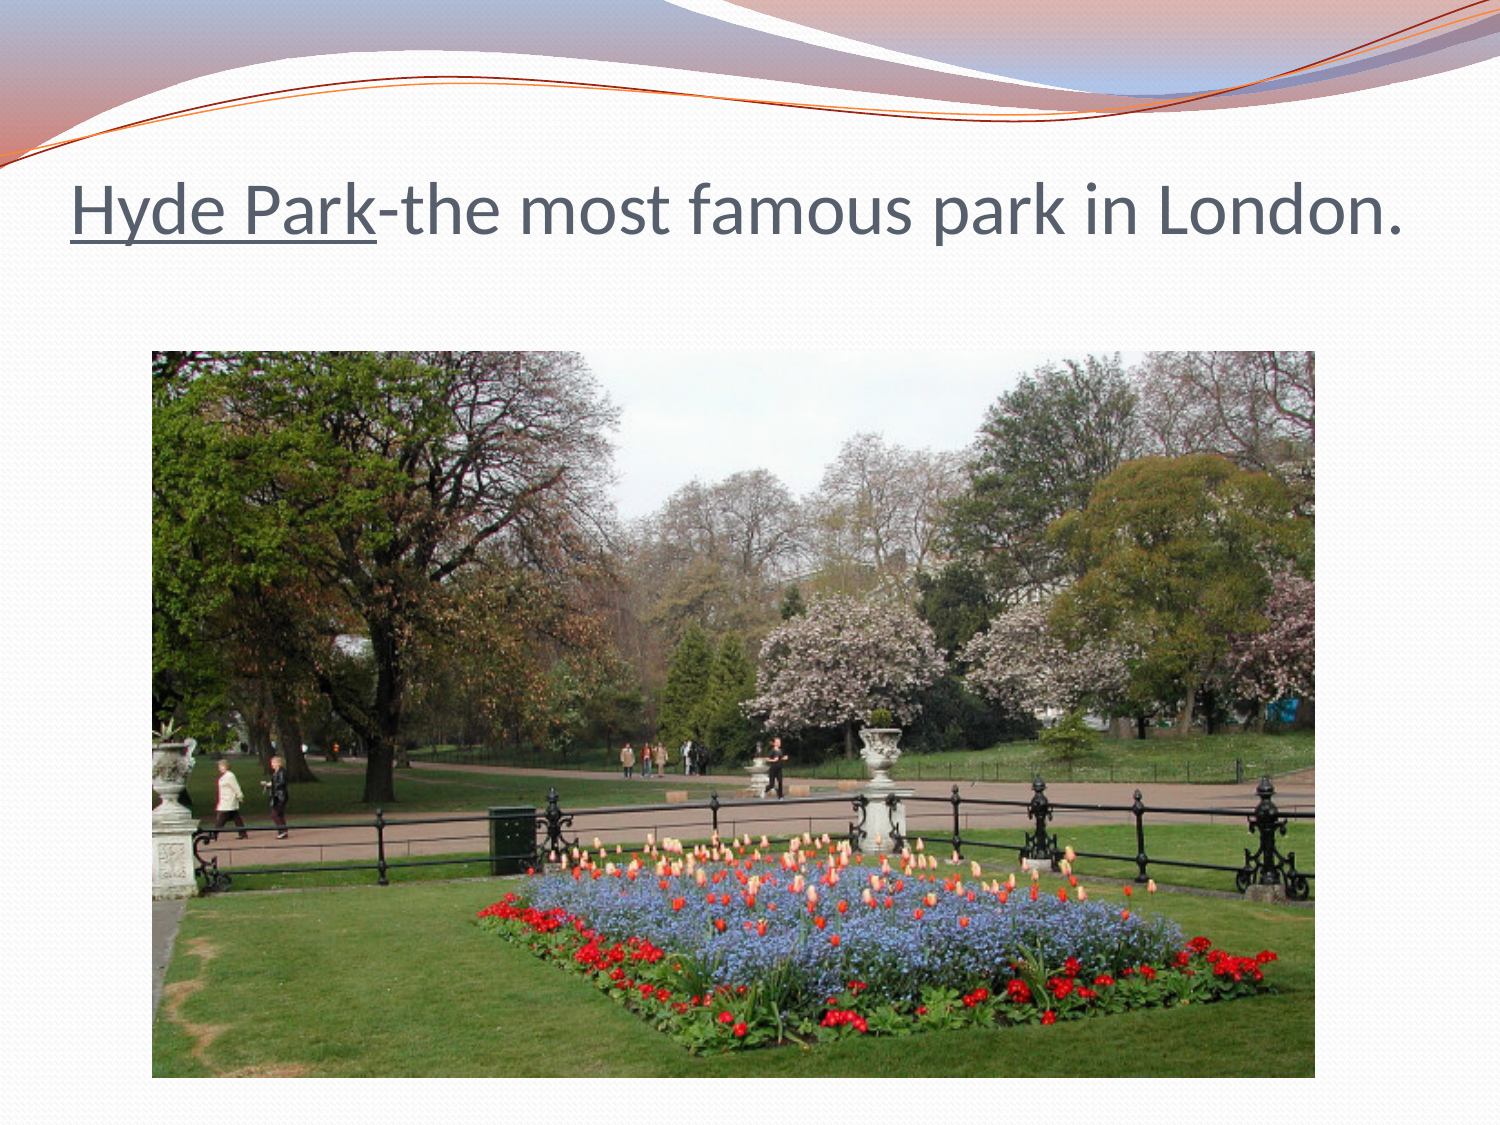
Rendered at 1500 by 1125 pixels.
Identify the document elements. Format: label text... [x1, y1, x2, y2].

title Hyde Park-the most famous park in London. [70, 91, 1421, 340]
picture [152, 351, 1316, 1079]
